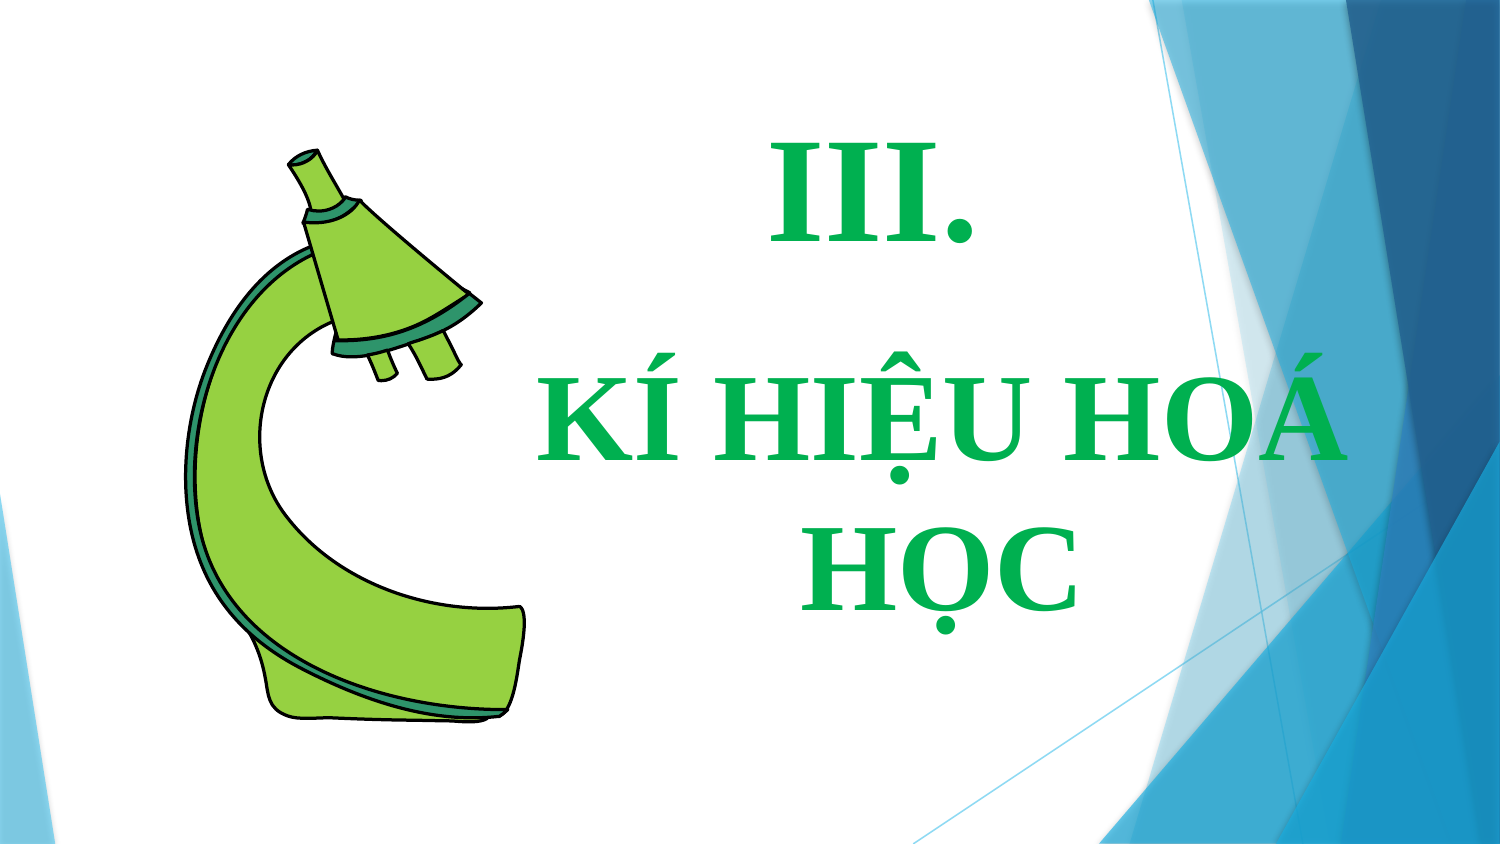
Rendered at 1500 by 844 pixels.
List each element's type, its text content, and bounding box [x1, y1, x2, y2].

text_box [288, 150, 317, 164]
text_box [185, 246, 508, 718]
text_box [408, 335, 432, 380]
text_box [303, 200, 468, 340]
text_box [288, 150, 344, 211]
text_box [367, 350, 398, 381]
text_box [195, 255, 520, 709]
text_box III. [654, 122, 1091, 241]
text_box [332, 288, 482, 357]
text_box [303, 196, 359, 222]
text_box [249, 634, 488, 722]
subtitle KÍ HIỆU HOÁ HỌC [432, 320, 1453, 661]
